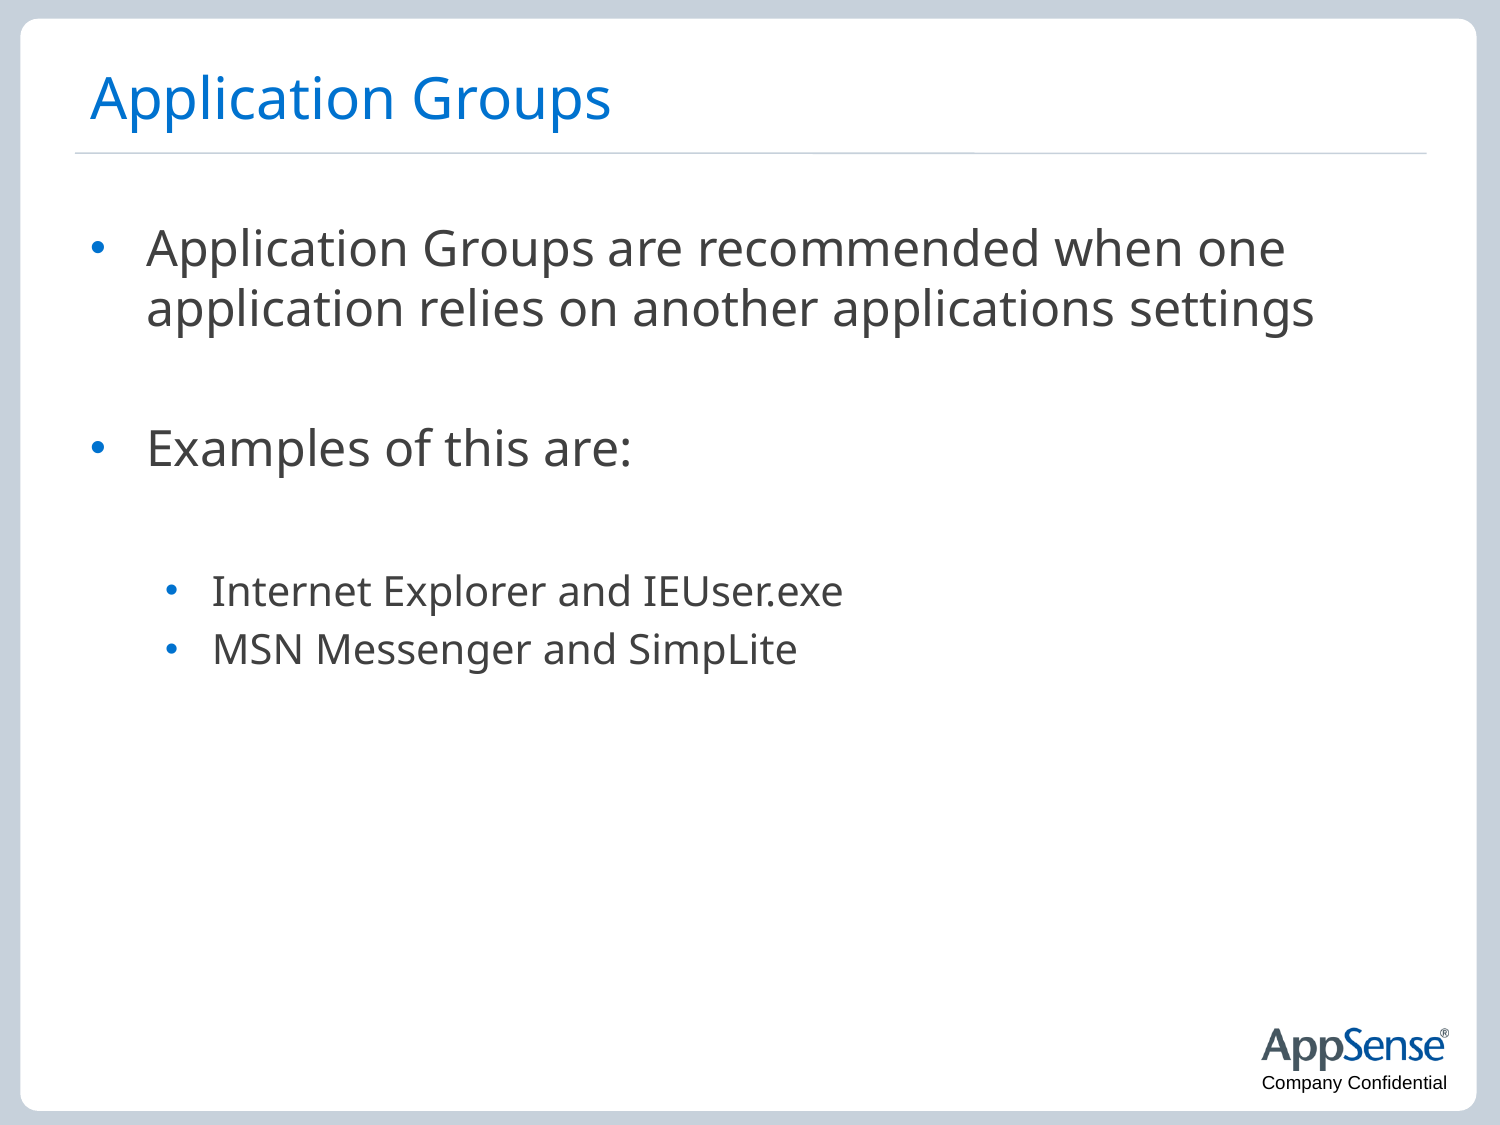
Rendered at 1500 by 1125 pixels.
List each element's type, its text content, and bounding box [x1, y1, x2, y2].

title Application Groups [74, 44, 1426, 148]
list Application Groups are recommended when one application relies on another applications settings Examples of this are: Internet Explorer and IEUser.exe MSN Messenger and SimpLite [74, 209, 1426, 1006]
picture [1261, 1027, 1449, 1071]
